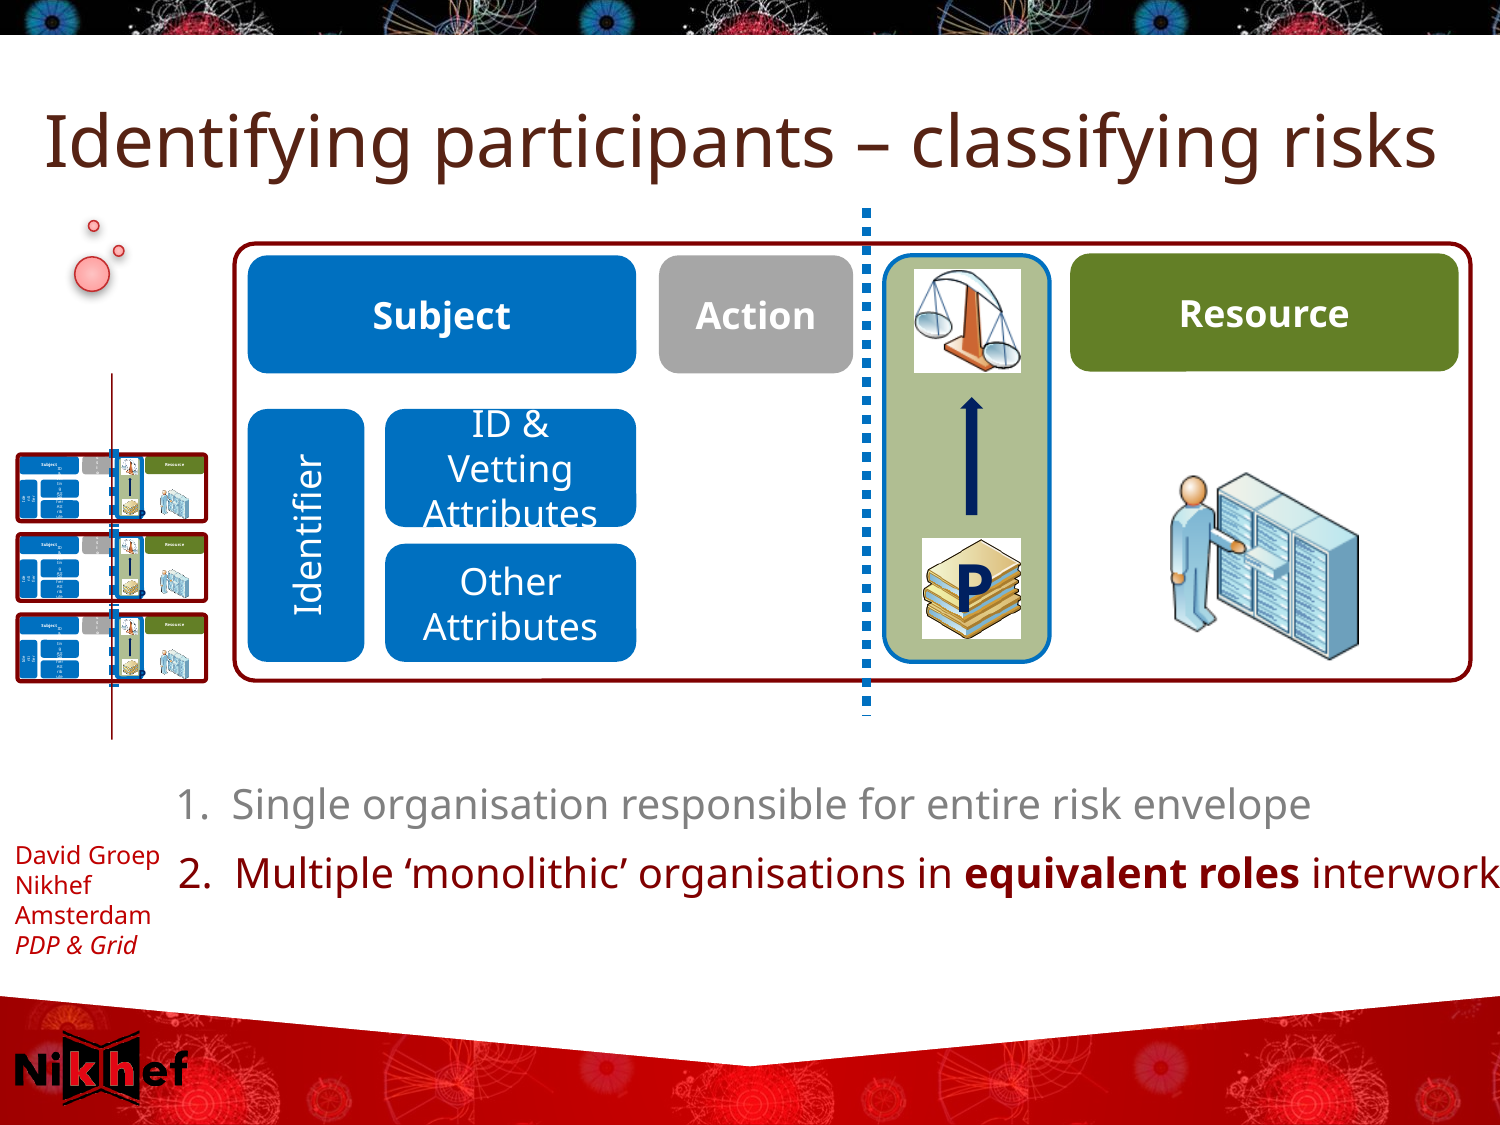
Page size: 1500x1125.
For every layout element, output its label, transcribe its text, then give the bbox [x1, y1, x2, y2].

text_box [17, 608, 105, 688]
title Identifying participants – classifying risks [29, 45, 1466, 233]
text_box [118, 608, 207, 688]
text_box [118, 528, 207, 607]
text_box Multiple ‘monolithic’ organisations in equivalent roles interwork [163, 839, 1500, 905]
text_box Single organisation responsible for entire risk envelope [160, 770, 1328, 835]
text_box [17, 528, 105, 607]
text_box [17, 448, 105, 526]
picture [15, 1030, 188, 1106]
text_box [234, 207, 1471, 717]
picture [0, 0, 1500, 35]
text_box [118, 448, 207, 526]
